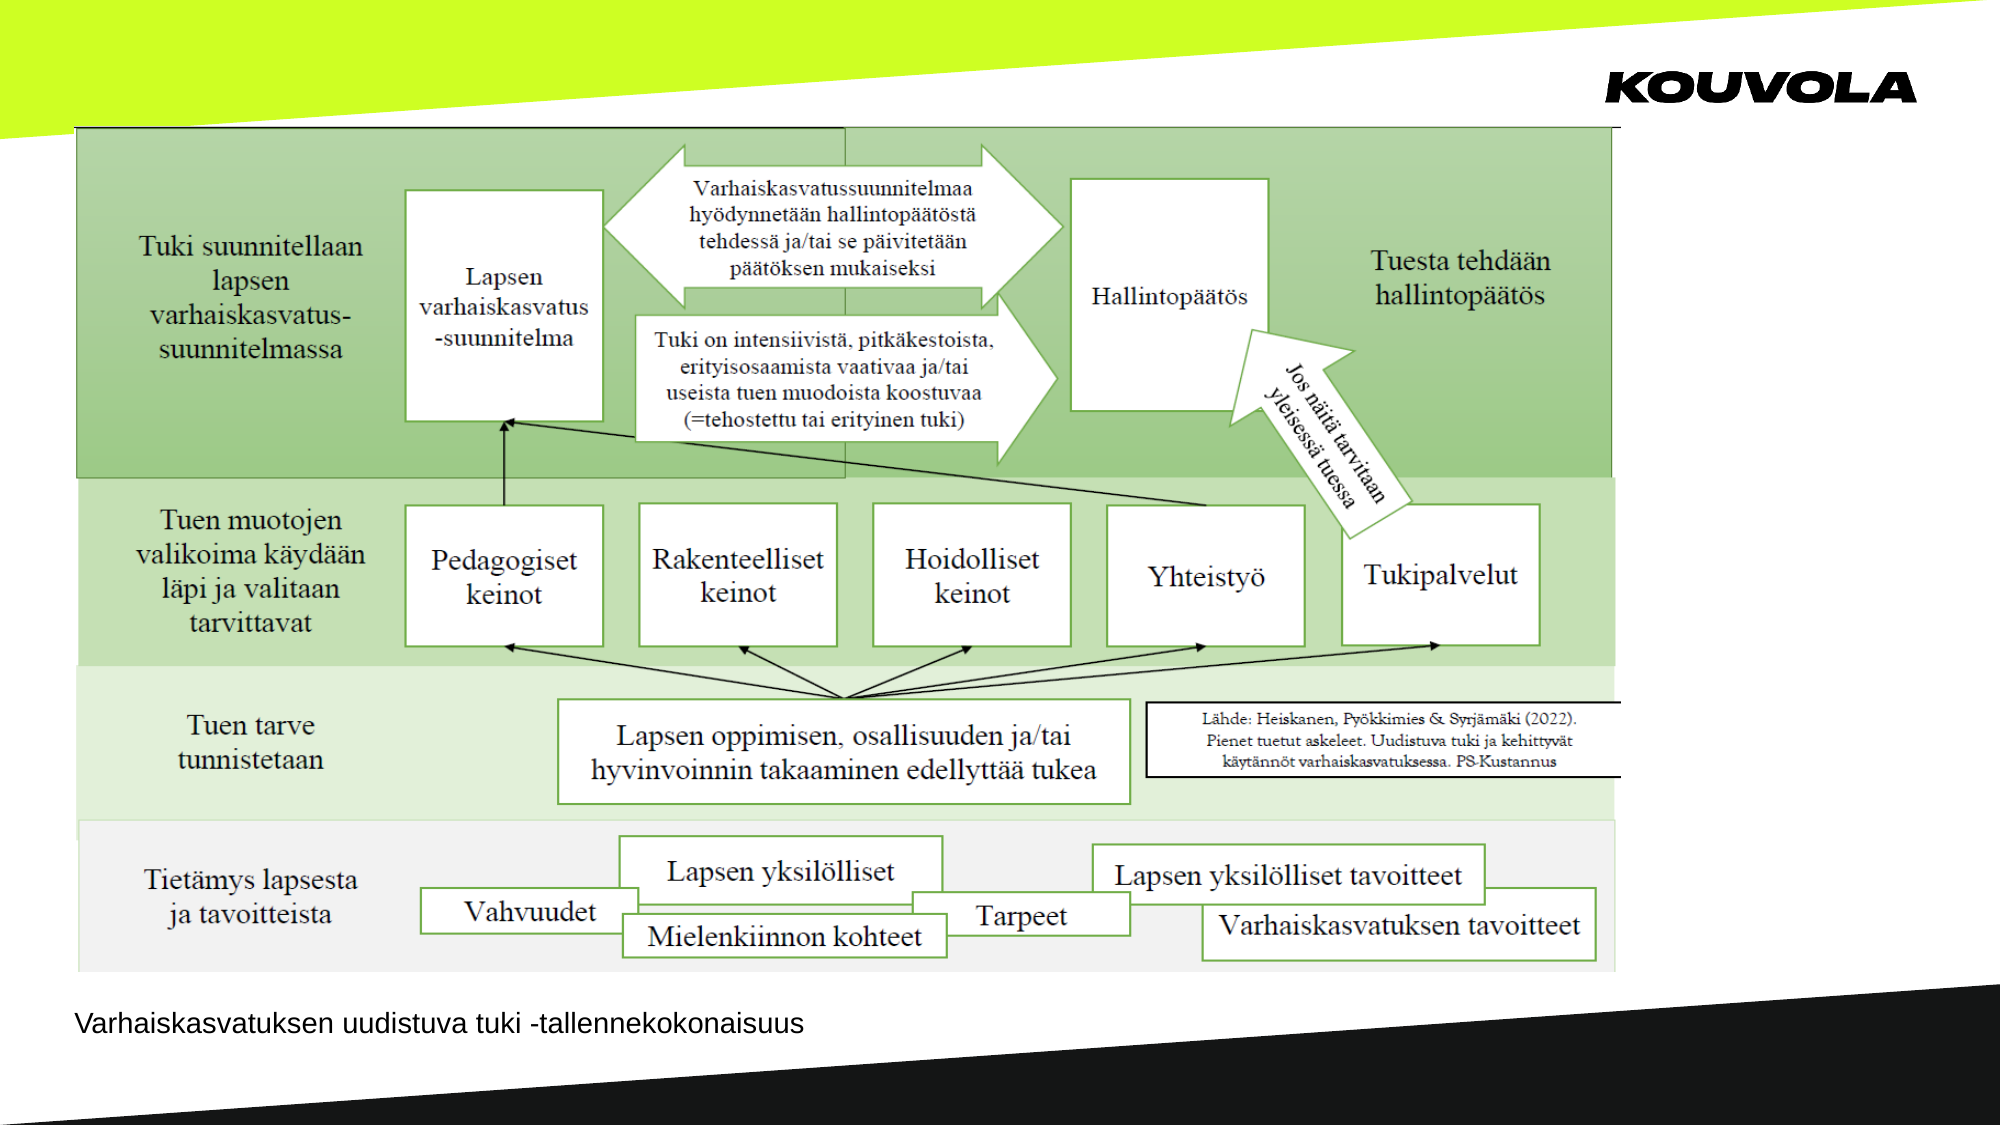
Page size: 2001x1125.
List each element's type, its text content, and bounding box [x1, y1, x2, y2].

picture [1605, 71, 1917, 103]
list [74, 126, 1621, 972]
text_box Varhaiskasvatuksen uudistuva tuki -tallennekokonaisuus [74, 1004, 1389, 1110]
